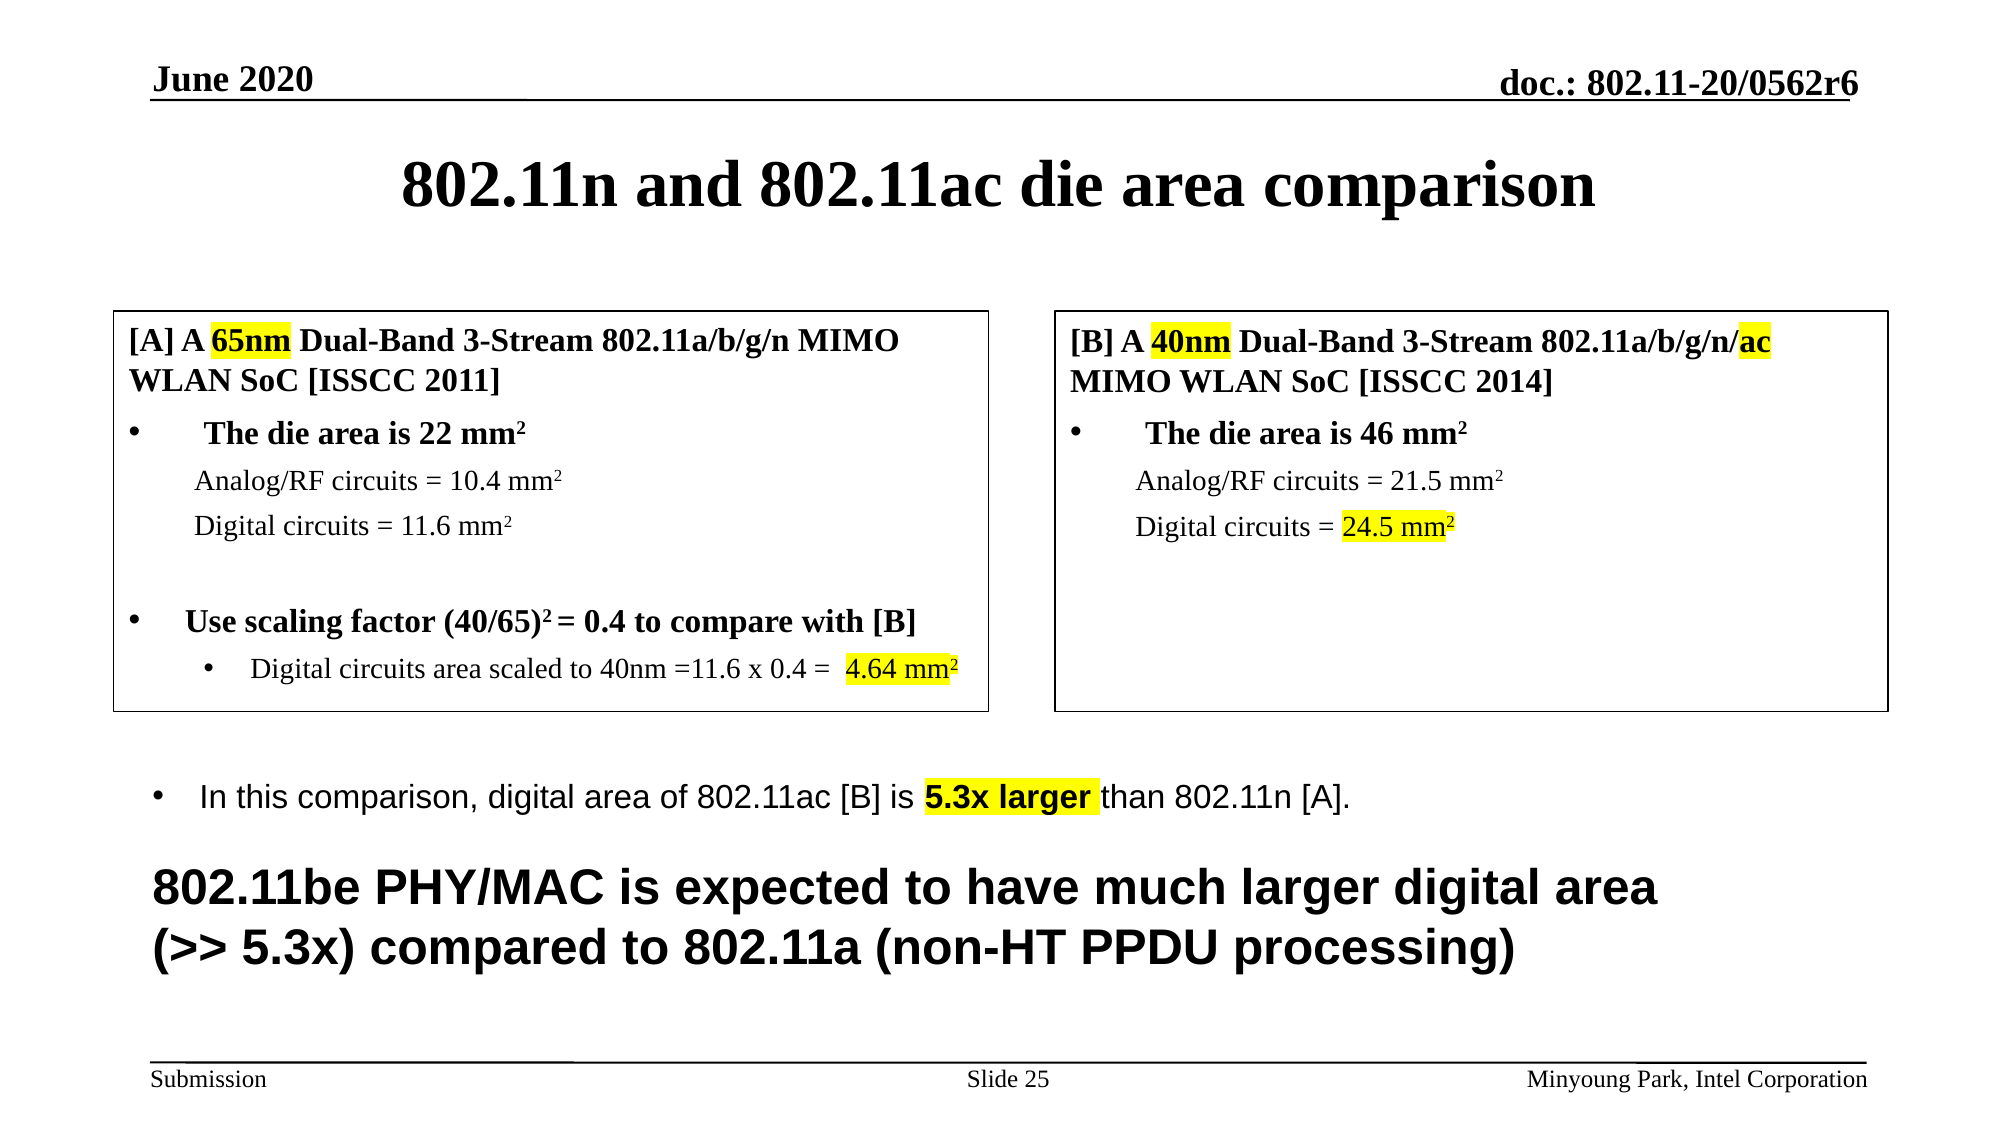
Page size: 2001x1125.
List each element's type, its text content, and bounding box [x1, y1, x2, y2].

text_box In this comparison, digital area of 802.11ac [B] is 5.3x larger than 802.11n [A]. 802.11be PHY/MAC is expected to have much larger digital area (>> 5.3x) compared to 802.11a (non-HT PPDU processing) [152, 774, 1703, 975]
footer Minyoung Park, Intel Corporation [1171, 1061, 1869, 1093]
list [A] A 65nm Dual-Band 3-Stream 802.11a/b/g/n MIMO WLAN SoC [ISSCC 2011] The die area is 22 mm2 Analog/RF circuits = 10.4 mm2 Digital circuits = 11.6 mm2 Use scaling factor (40/65)2 = 0.4 to compare with [B] Digital circuits area scaled to 40nm =11.6 x 0.4 = 4.64 mm2 [113, 310, 989, 712]
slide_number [152, 54, 563, 100]
title 802.11n and 802.11ac die area comparison [149, 112, 1850, 248]
slide_number Slide 25 [950, 1061, 1067, 1123]
list [B] A 40nm Dual-Band 3-Stream 802.11a/b/g/n/ac MIMO WLAN SoC [ISSCC 2014] The die area is 46 mm2 Analog/RF circuits = 21.5 mm2 Digital circuits = 24.5 mm2 [1054, 310, 1889, 712]
